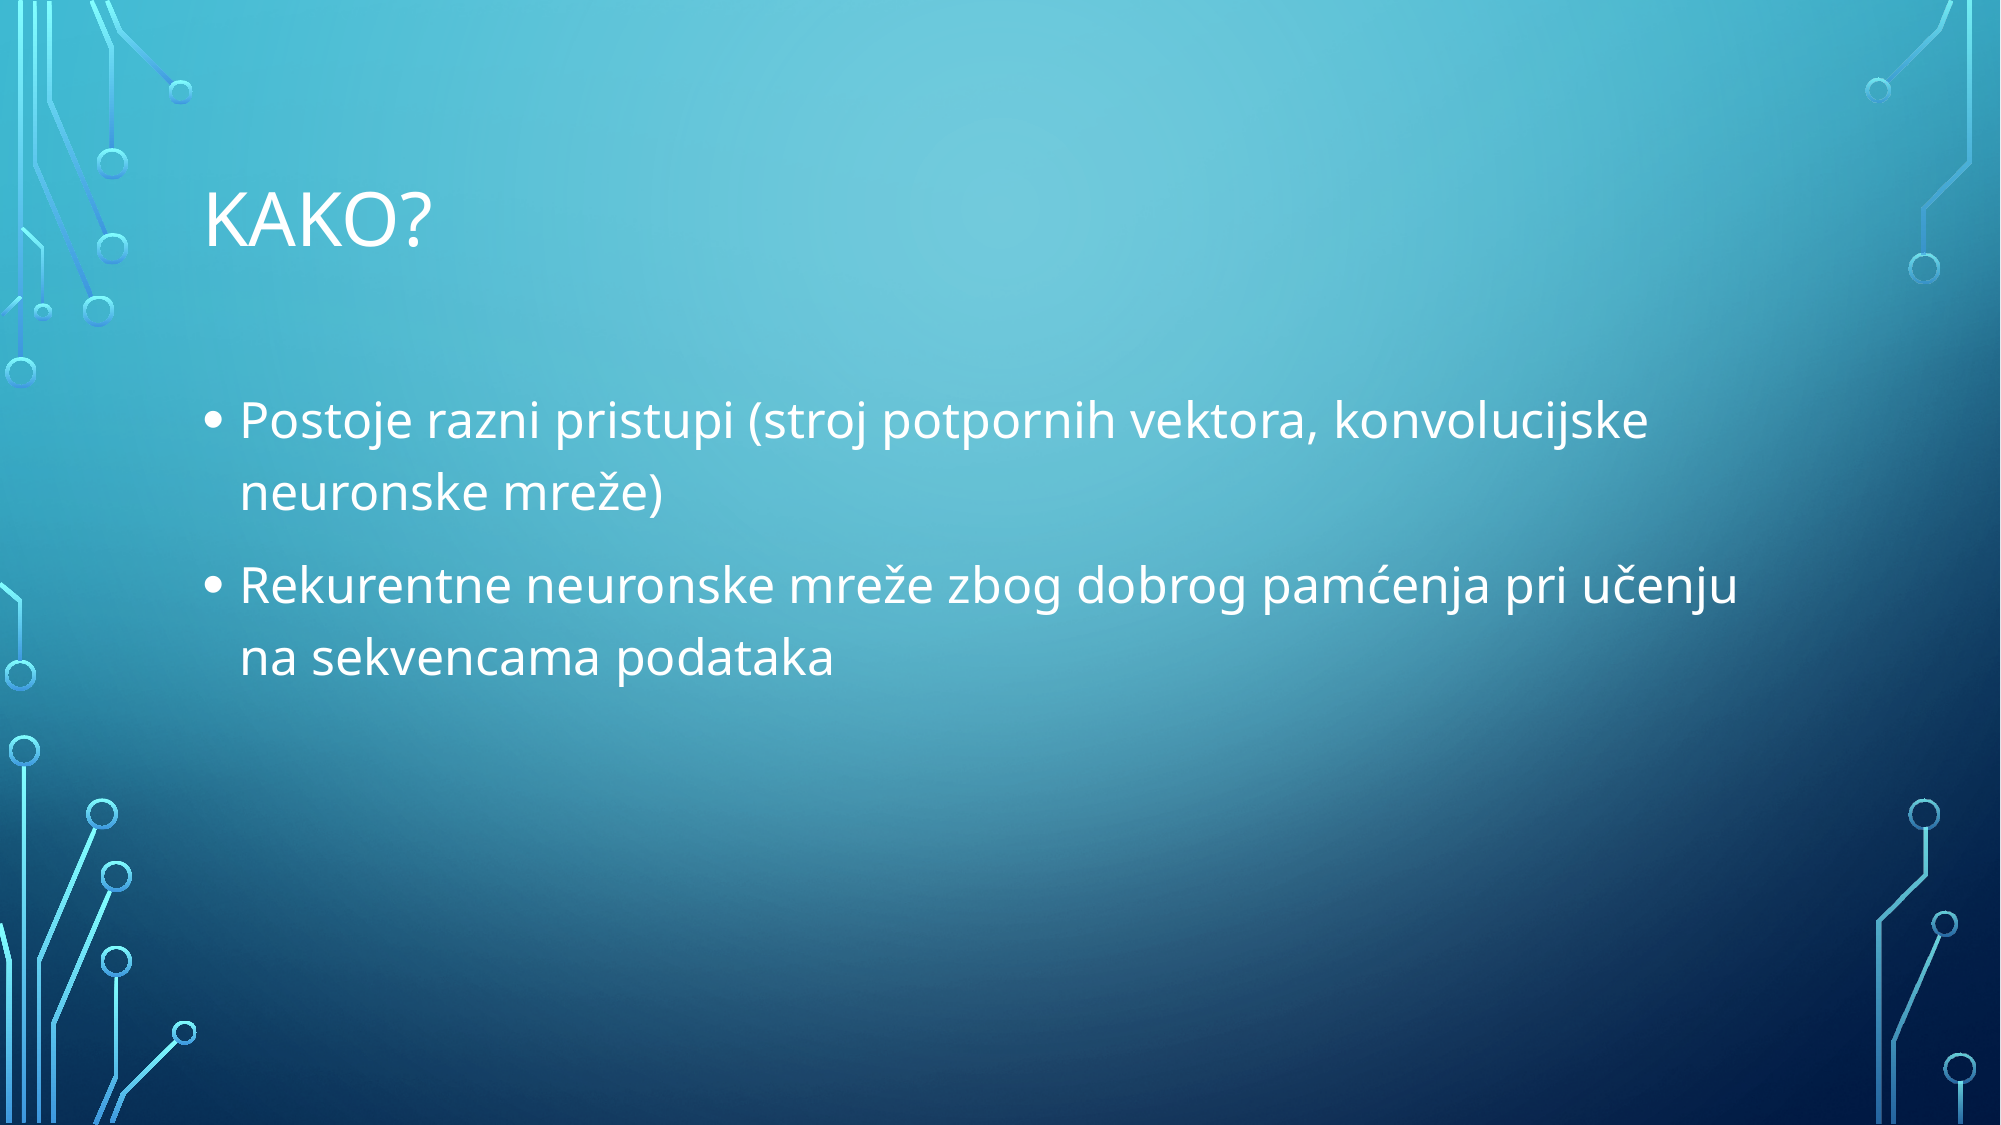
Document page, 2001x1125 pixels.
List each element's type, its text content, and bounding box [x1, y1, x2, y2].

list Postoje razni pristupi (stroj potpornih vektora, konvolucijske neuronske mreže) Rekurentne neuronske mreže zbog dobrog pamćenja pri učenju na sekvencama podataka [187, 369, 1813, 950]
title KAKO? [187, 101, 1813, 344]
